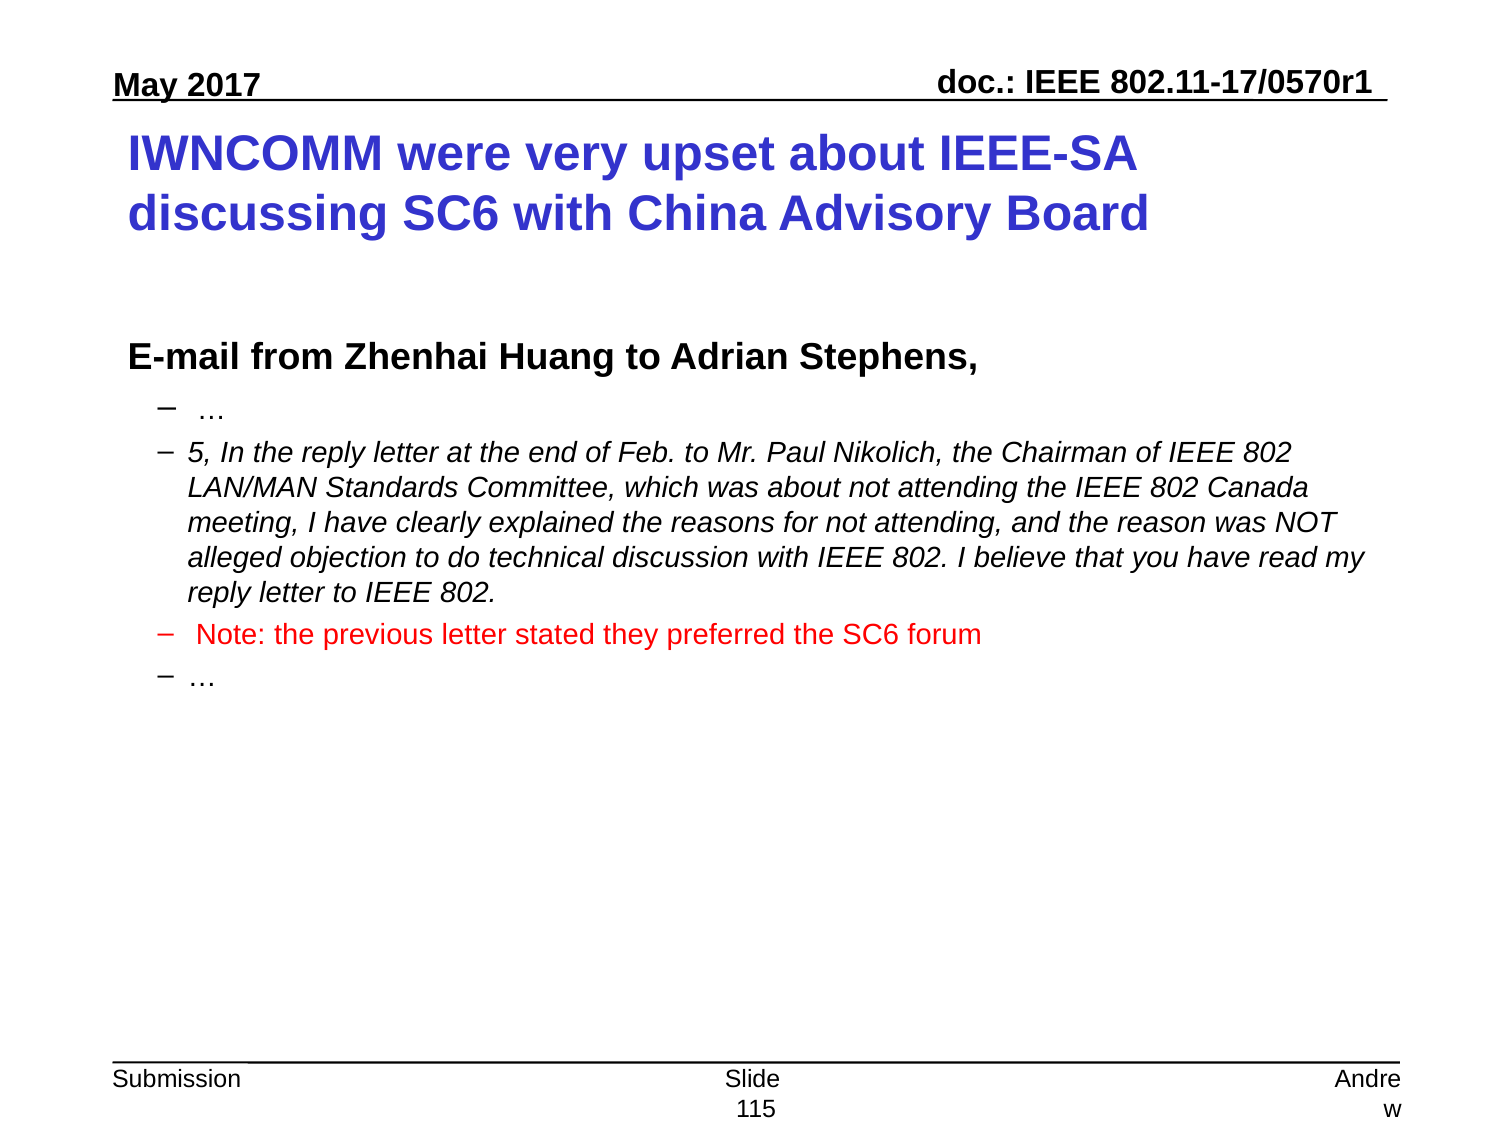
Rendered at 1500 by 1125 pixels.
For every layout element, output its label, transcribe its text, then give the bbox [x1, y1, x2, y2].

title IWNCOMM were very upset about IEEE-SA discussing SC6 with China Advisory Board [112, 112, 1388, 288]
footer Andrew Myles, Cisco [1320, 1061, 1402, 1093]
list E-mail from Zhenhai Huang to Adrian Stephens, … 5, In the reply letter at the end of Feb. to Mr. Paul Nikolich, the Chairman of IEEE 802 LAN/MAN Standards Committee, which was about not attending the IEEE 802 Canada meeting, I have clearly explained the reasons for not attending, and the reason was NOT alleged objection to do technical discussion with IEEE 802. I believe that you have read my reply letter to IEEE 802. Note: the previous letter stated they preferred the SC6 forum … [112, 324, 1388, 1000]
slide_number Slide 115 [709, 1061, 803, 1093]
